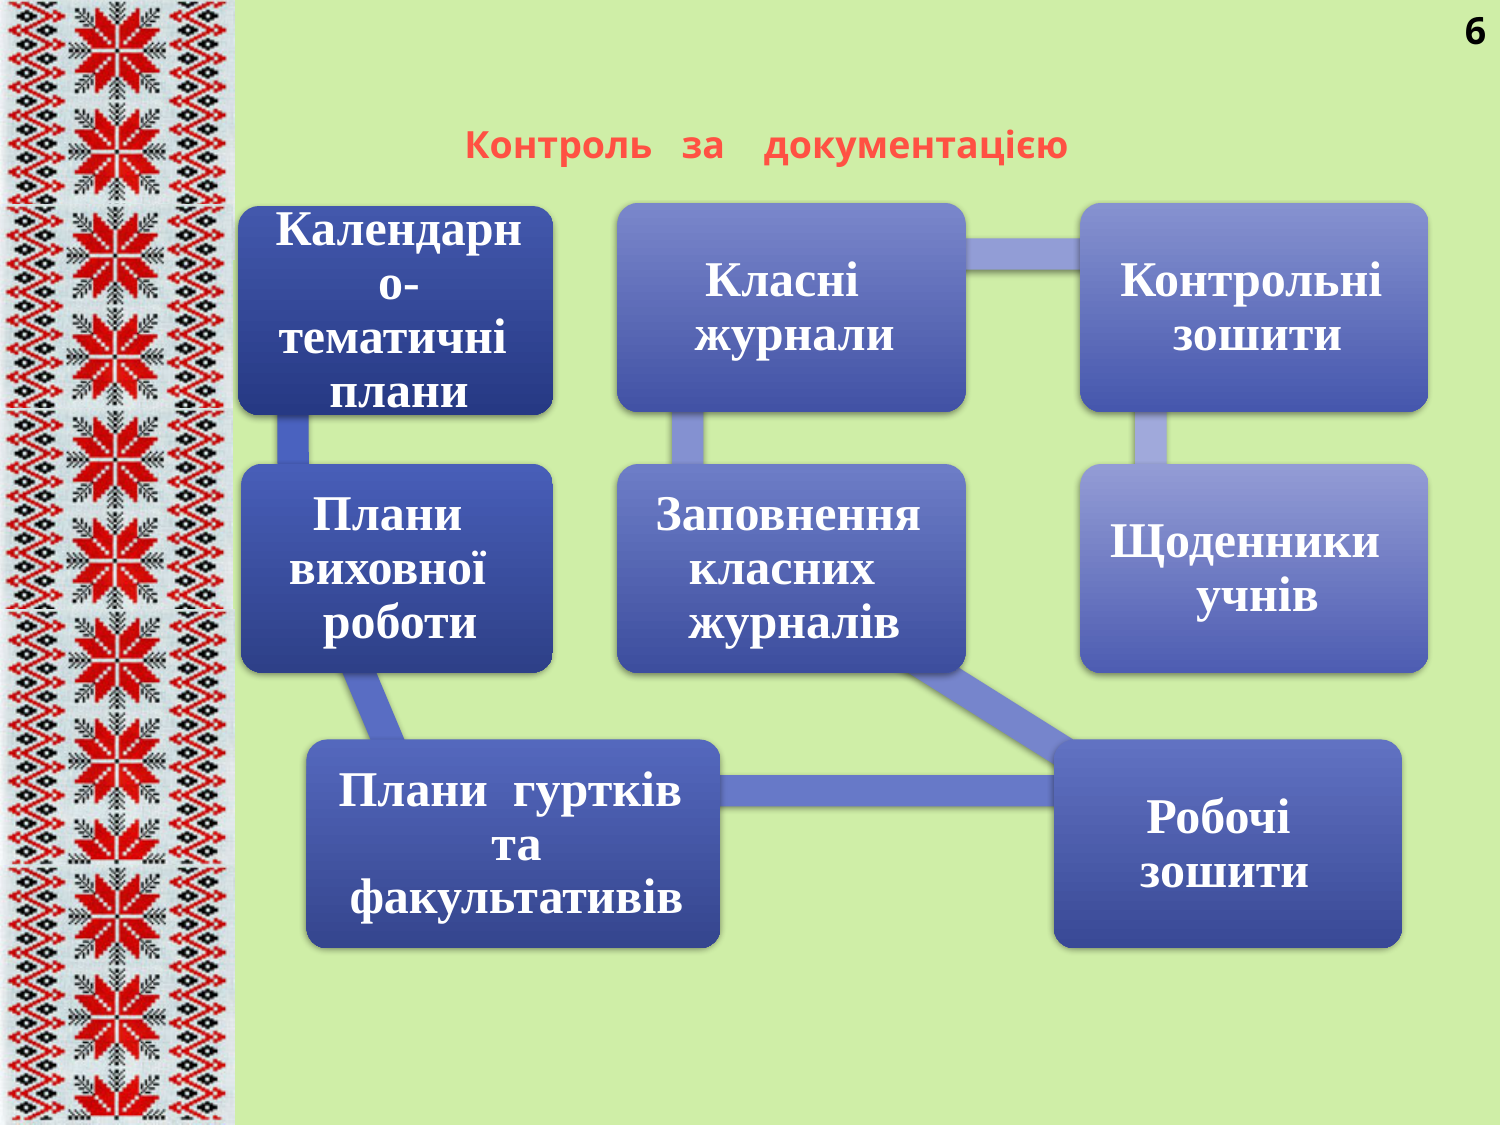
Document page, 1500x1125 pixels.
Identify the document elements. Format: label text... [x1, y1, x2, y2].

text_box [0, 0, 235, 1125]
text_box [88, 113, 1429, 1024]
text_box 6 [1450, 0, 1500, 60]
